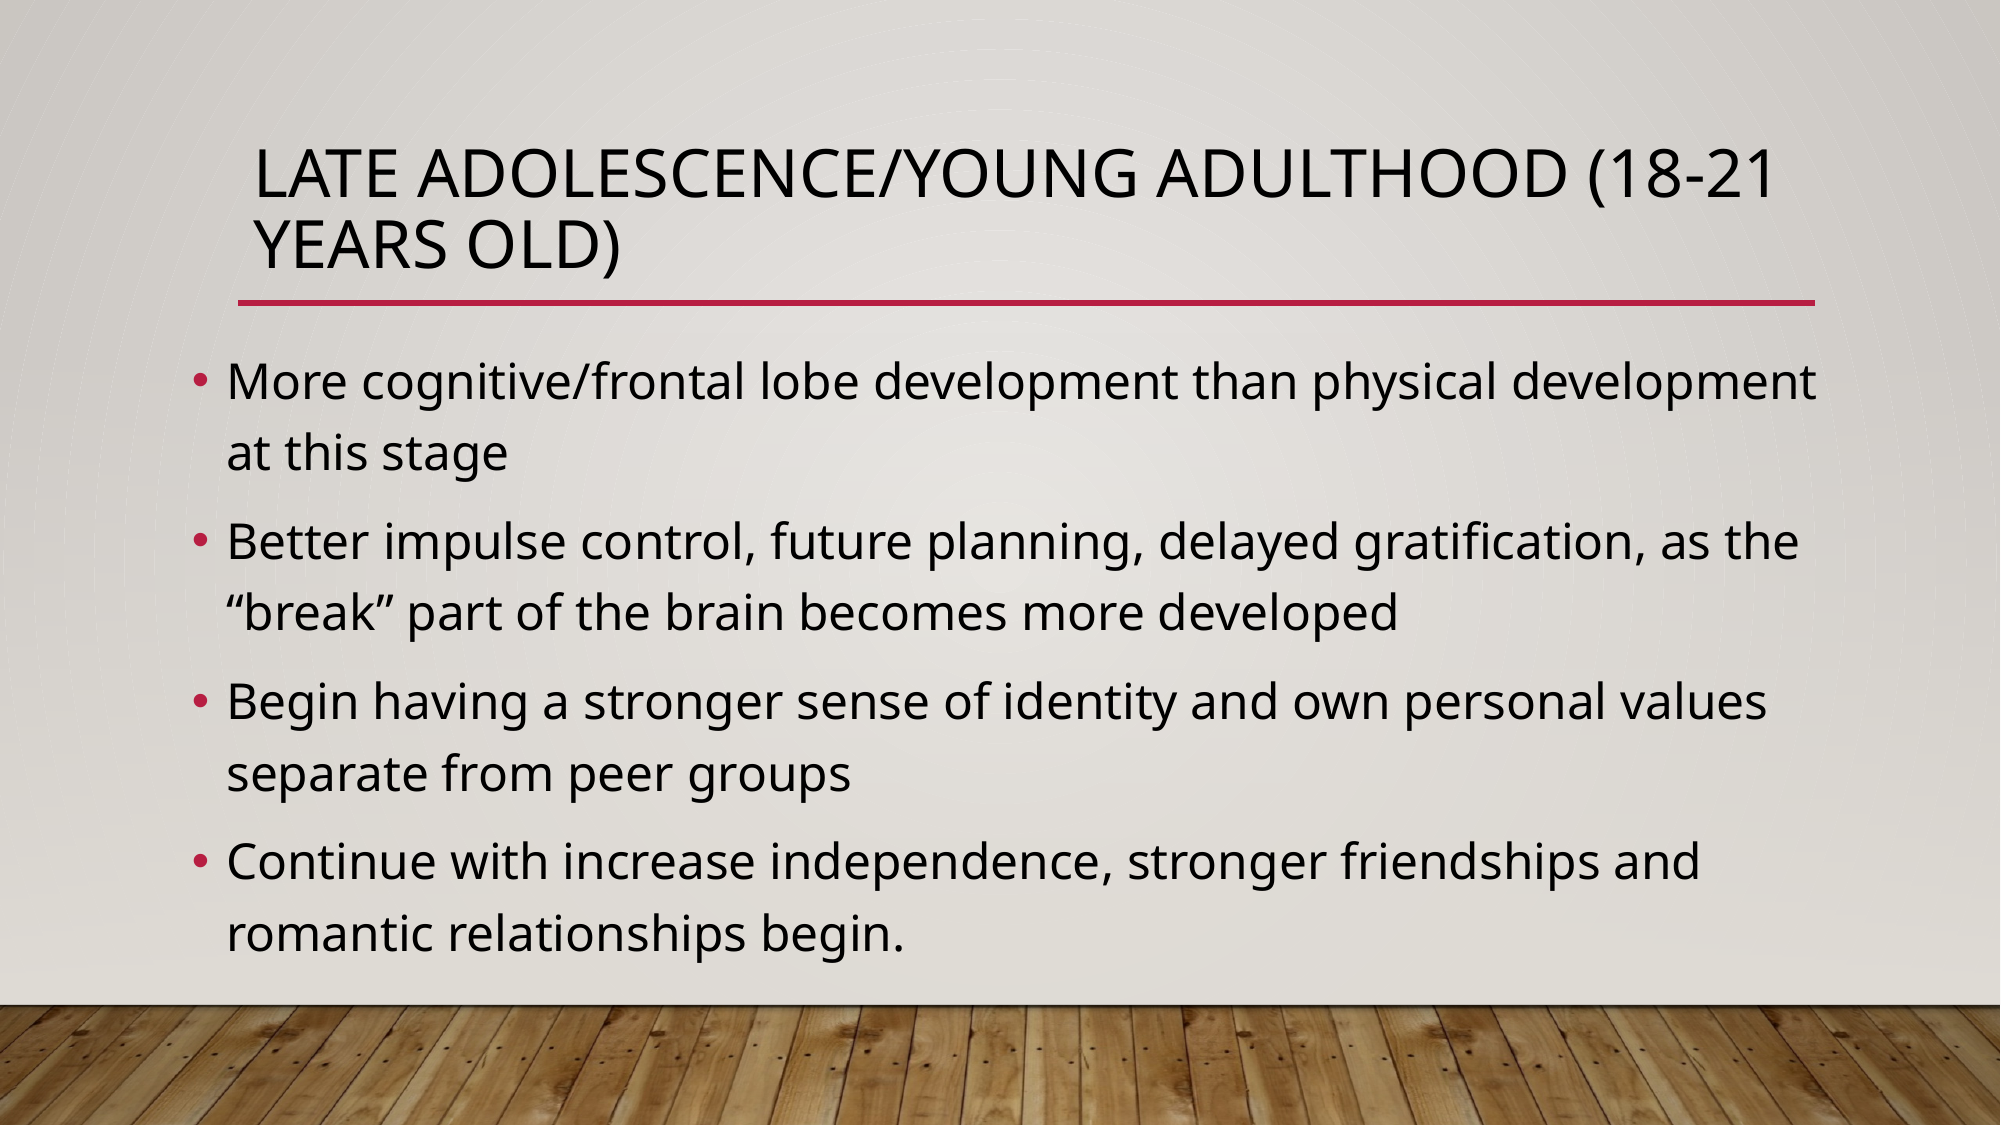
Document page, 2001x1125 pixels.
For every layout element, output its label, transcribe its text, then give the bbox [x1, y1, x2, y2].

list More cognitive/frontal lobe development than physical development at this stage Better impulse control, future planning, delayed gratification, as the “break” part of the brain becomes more developed Begin having a stronger sense of identity and own personal values separate from peer groups Continue with increase independence, stronger friendships and romantic relationships begin. [176, 330, 1875, 971]
title Late adolescence/young adulthood (18-21 years old) [238, 131, 1814, 305]
picture [0, 1005, 2000, 1125]
